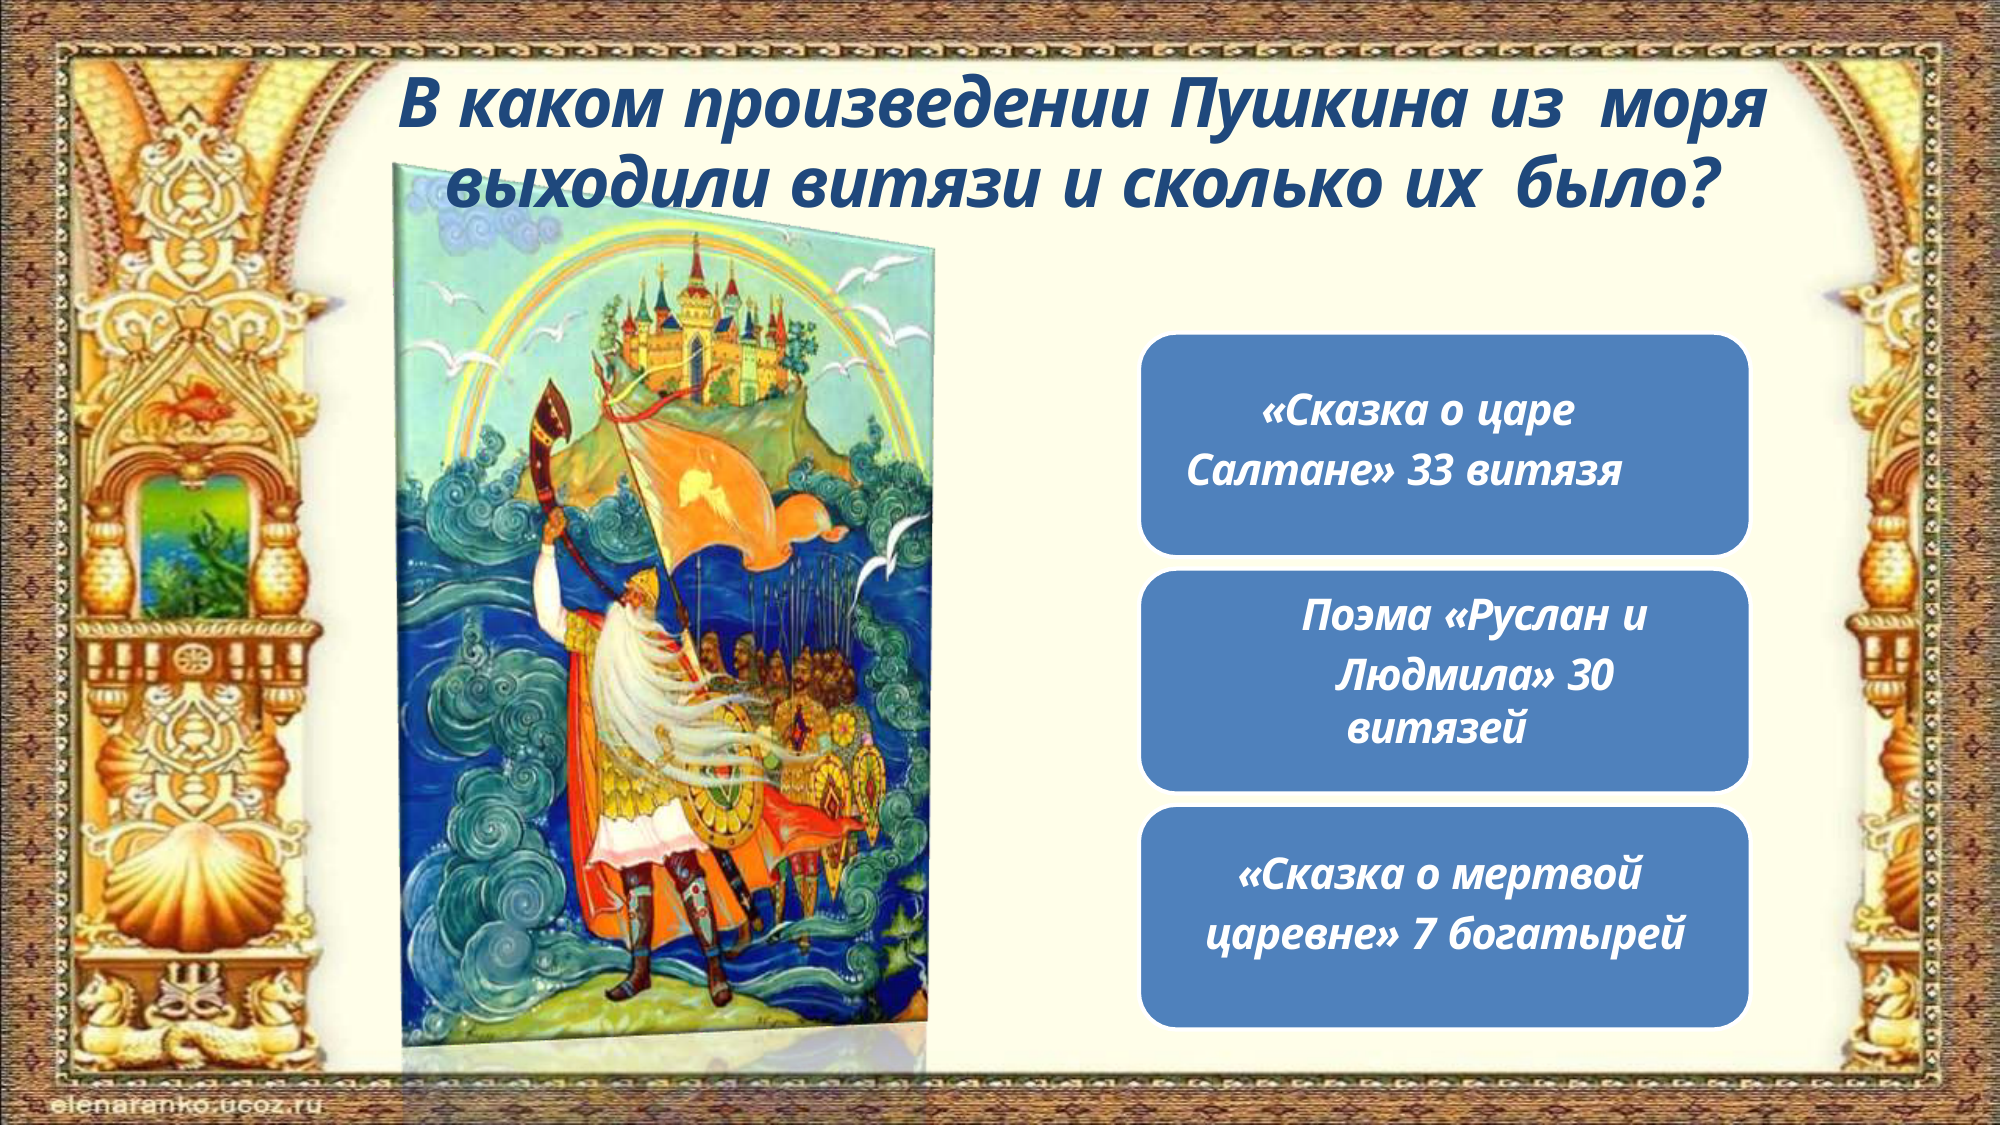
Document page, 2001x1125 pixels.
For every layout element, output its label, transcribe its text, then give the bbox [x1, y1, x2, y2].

title В каком произведении Пушкина из моря выходили витязи и сколько их было? [374, 53, 1789, 250]
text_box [1136, 330, 1754, 1032]
picture [0, 0, 2000, 1125]
